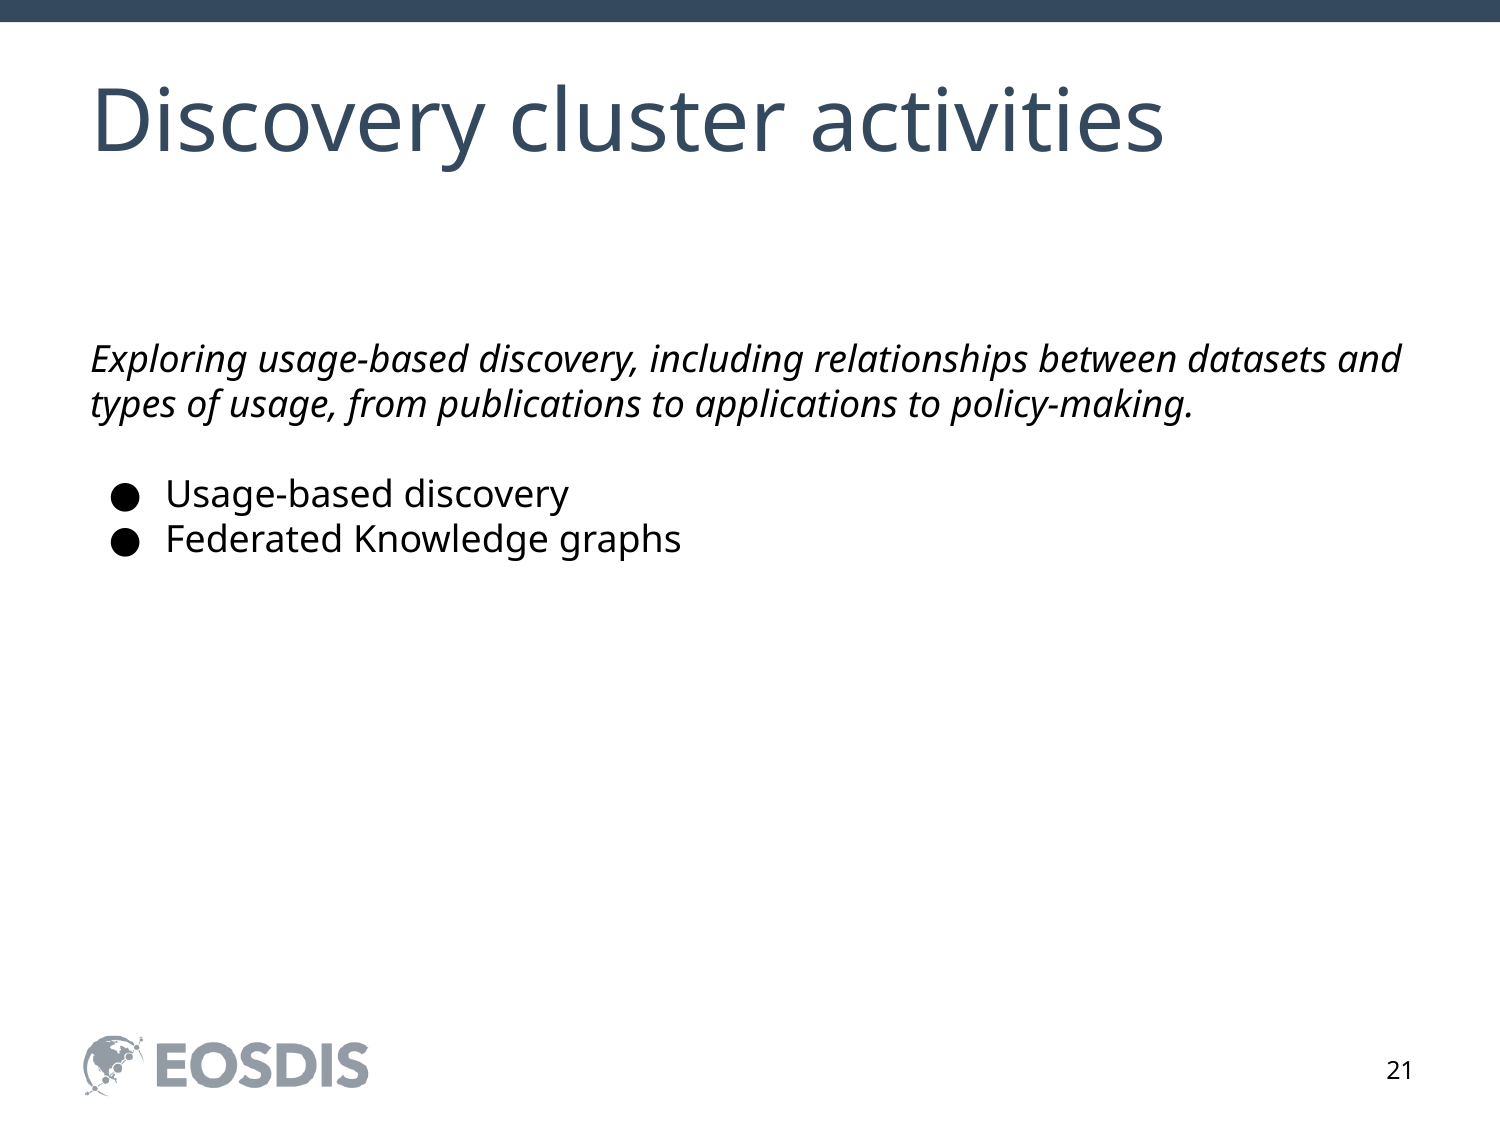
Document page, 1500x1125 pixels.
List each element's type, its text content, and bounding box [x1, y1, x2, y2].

title Discovery cluster activities [75, 45, 1425, 189]
text_box Exploring usage-based discovery, including relationships between datasets and types of usage, from publications to applications to policy-making. Usage-based discovery Federated Knowledge graphs [74, 320, 1425, 620]
